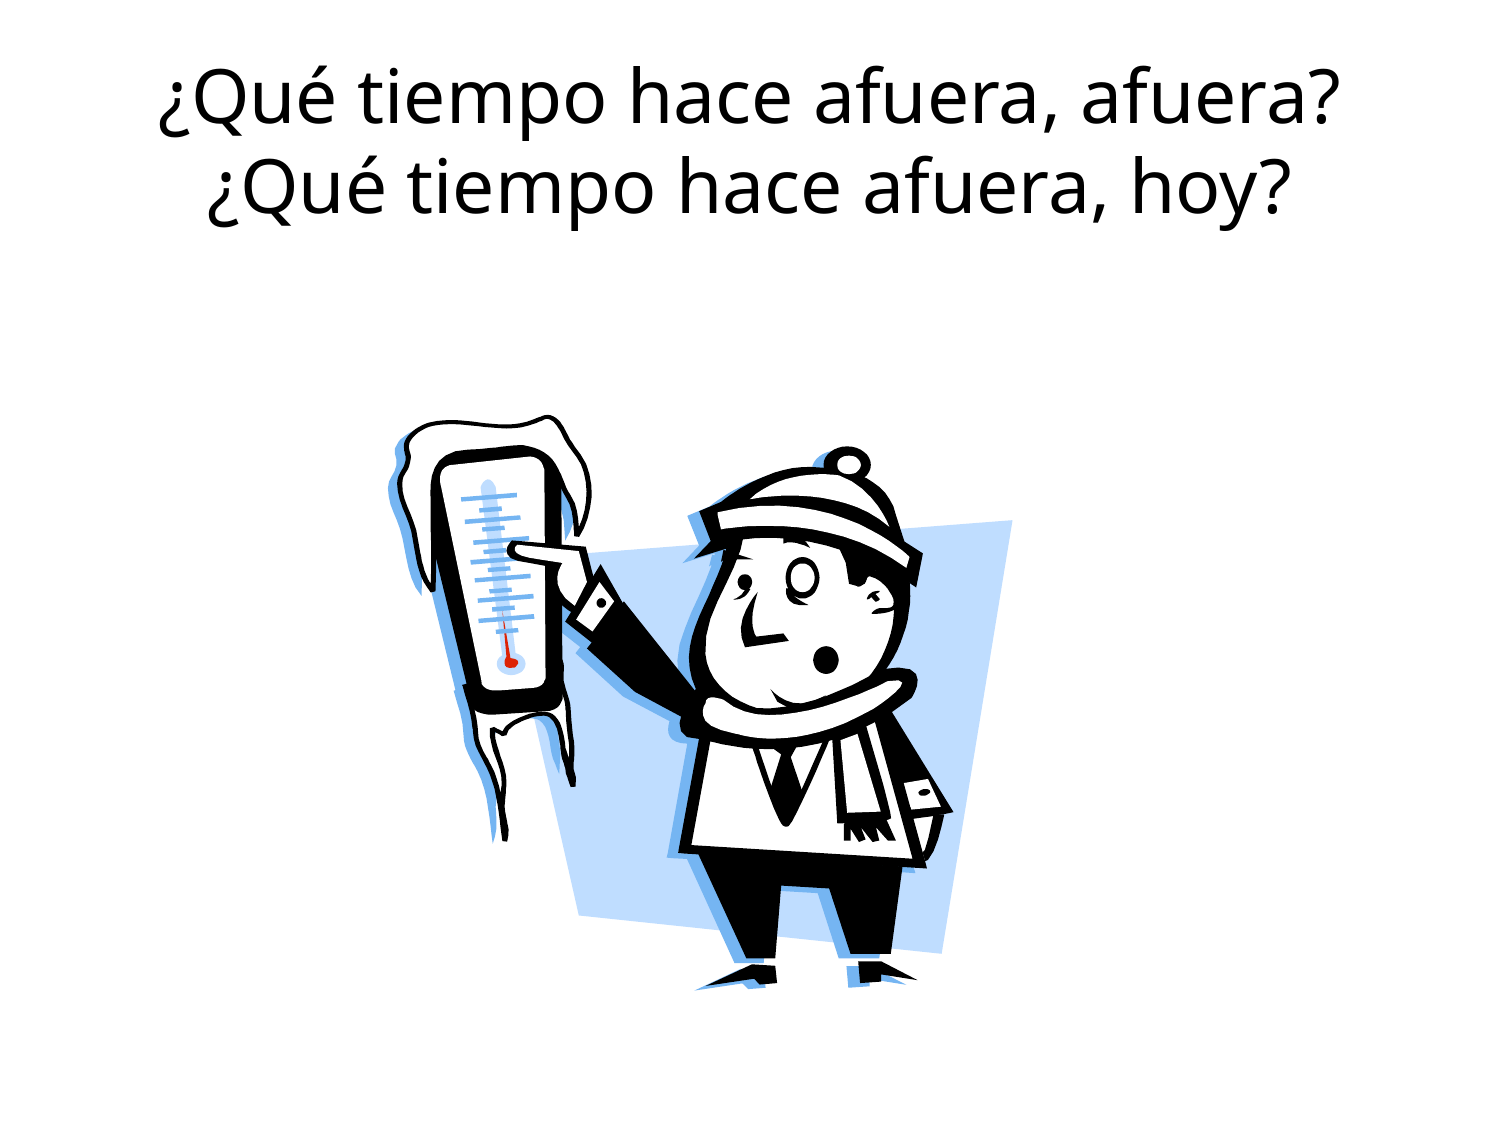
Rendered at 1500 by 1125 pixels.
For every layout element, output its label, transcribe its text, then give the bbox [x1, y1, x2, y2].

title ¿Qué tiempo hace afuera, afuera? ¿Qué tiempo hace afuera, hoy? [75, 45, 1425, 233]
picture [387, 412, 1013, 991]
